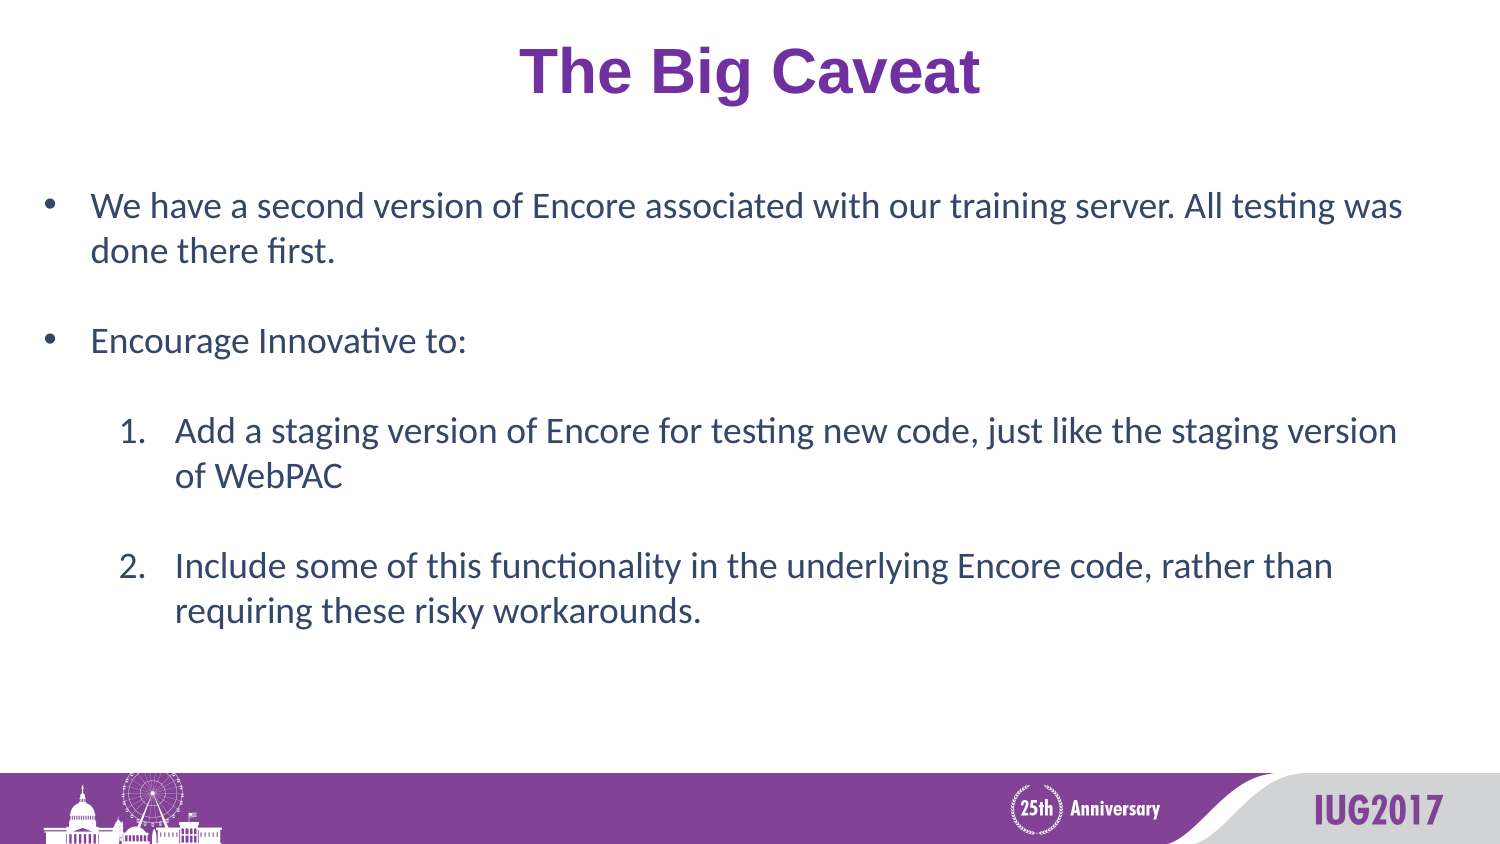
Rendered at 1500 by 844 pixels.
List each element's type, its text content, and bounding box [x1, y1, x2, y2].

title The Big Caveat [24, 21, 1475, 114]
picture [0, 773, 1500, 844]
text_box We have a second version of Encore associated with our training server. All testing was done there first. Encourage Innovative to: Add a staging version of Encore for testing new code, just like the staging version of WebPAC Include some of this functionality in the underlying Encore code, rather than requiring these risky workarounds. [28, 173, 1425, 639]
